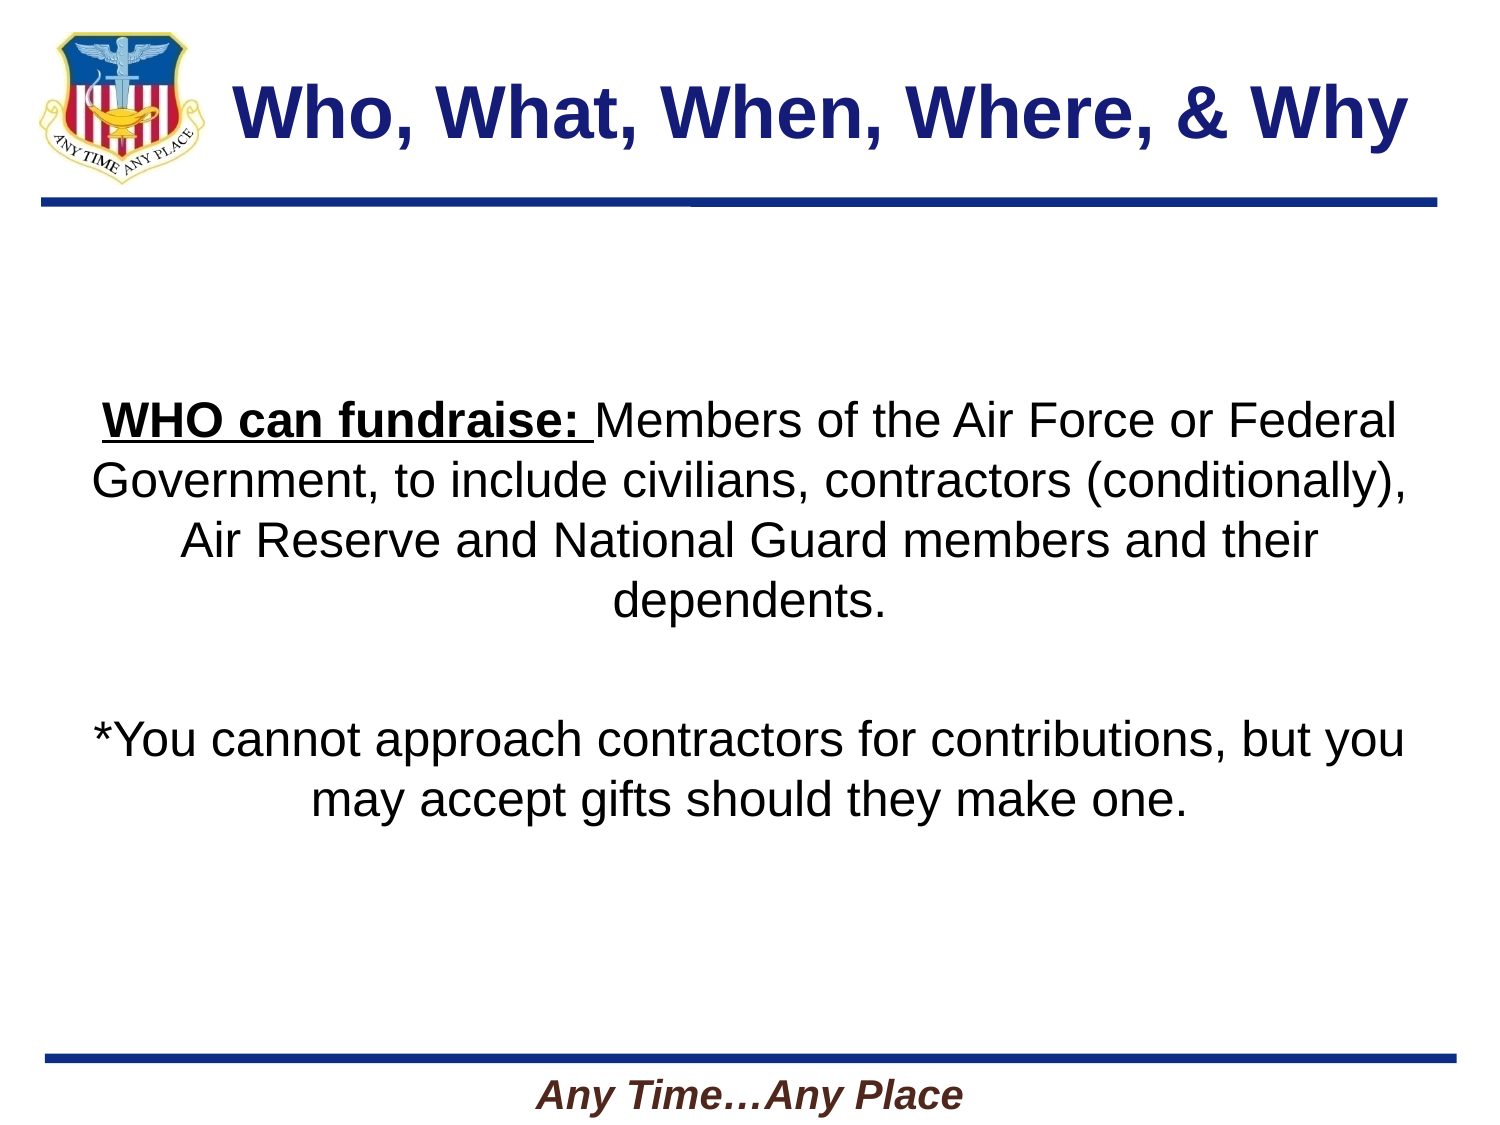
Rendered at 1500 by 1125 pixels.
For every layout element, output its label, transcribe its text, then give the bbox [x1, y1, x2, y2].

text_box WHO can fundraise: Members of the Air Force or Federal Government, to include civilians, contractors (conditionally), Air Reserve and National Guard members and their dependents. *You cannot approach contractors for contributions, but you may accept gifts should they make one. [62, 239, 1438, 1030]
picture [39, 32, 204, 185]
title Who, What, When, Where, & Why [204, 20, 1438, 197]
